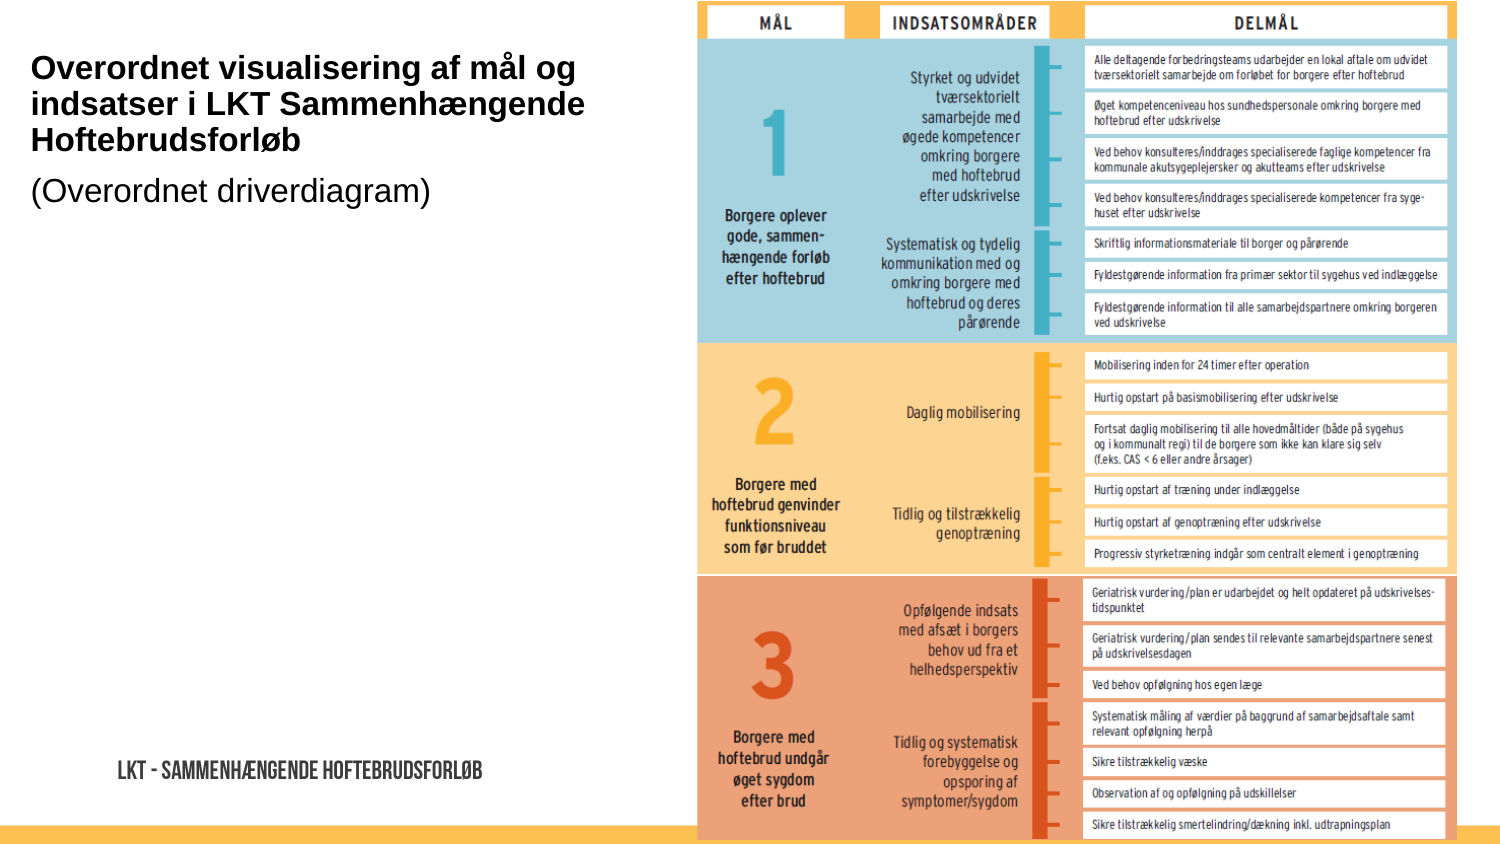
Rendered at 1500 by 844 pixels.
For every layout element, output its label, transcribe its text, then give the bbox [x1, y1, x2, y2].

picture [0, 0, 1500, 844]
list Overordnet visualisering af mål og indsatser i LKT Sammenhængende Hoftebrudsforløb (Overordnet driverdiagram) [15, 0, 687, 457]
